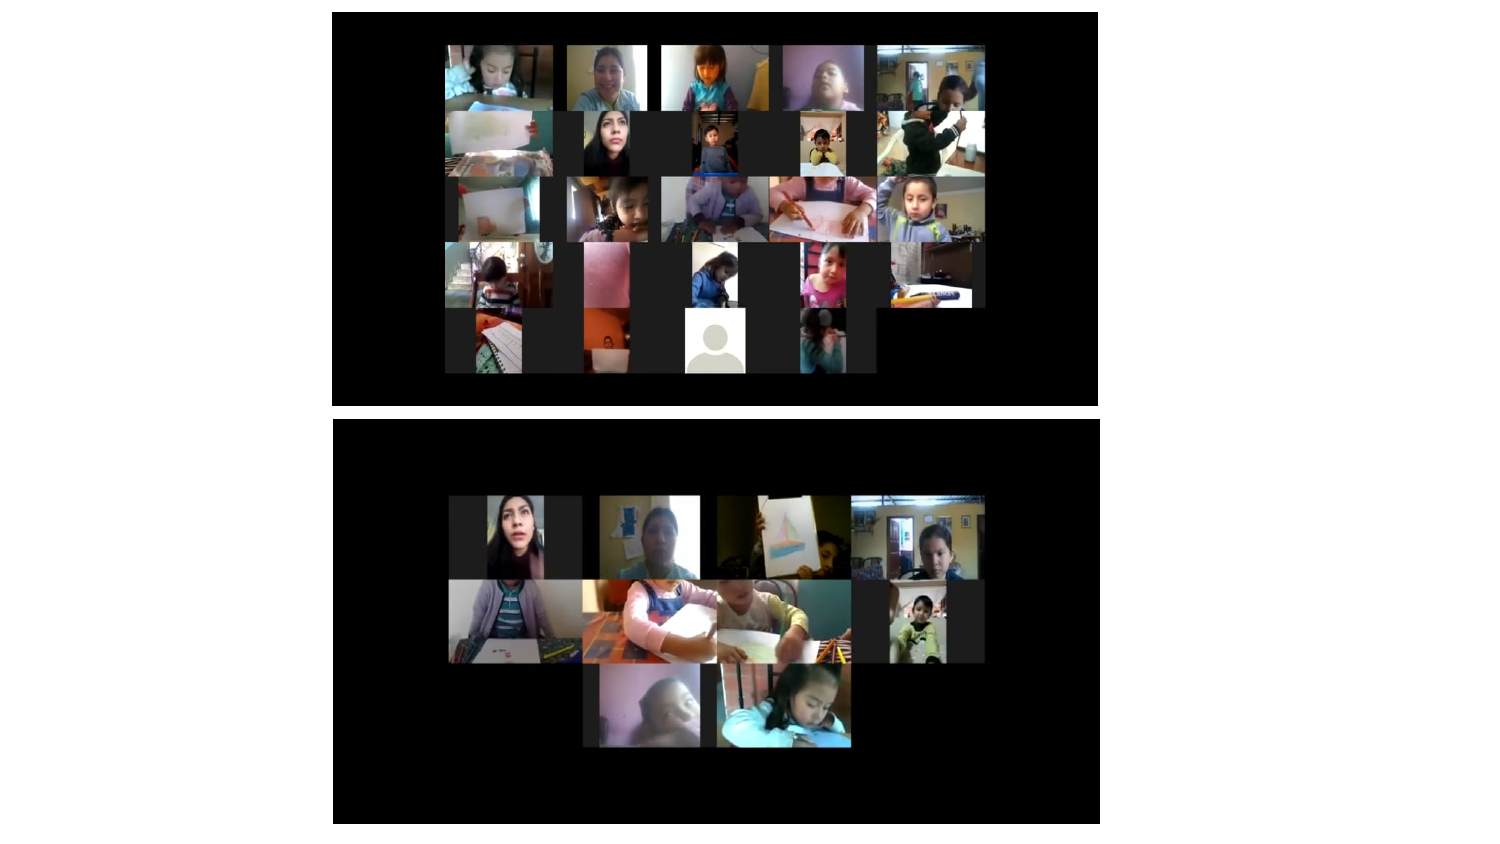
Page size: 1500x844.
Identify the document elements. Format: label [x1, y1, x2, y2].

picture [333, 419, 1100, 824]
picture [331, 12, 1098, 406]
